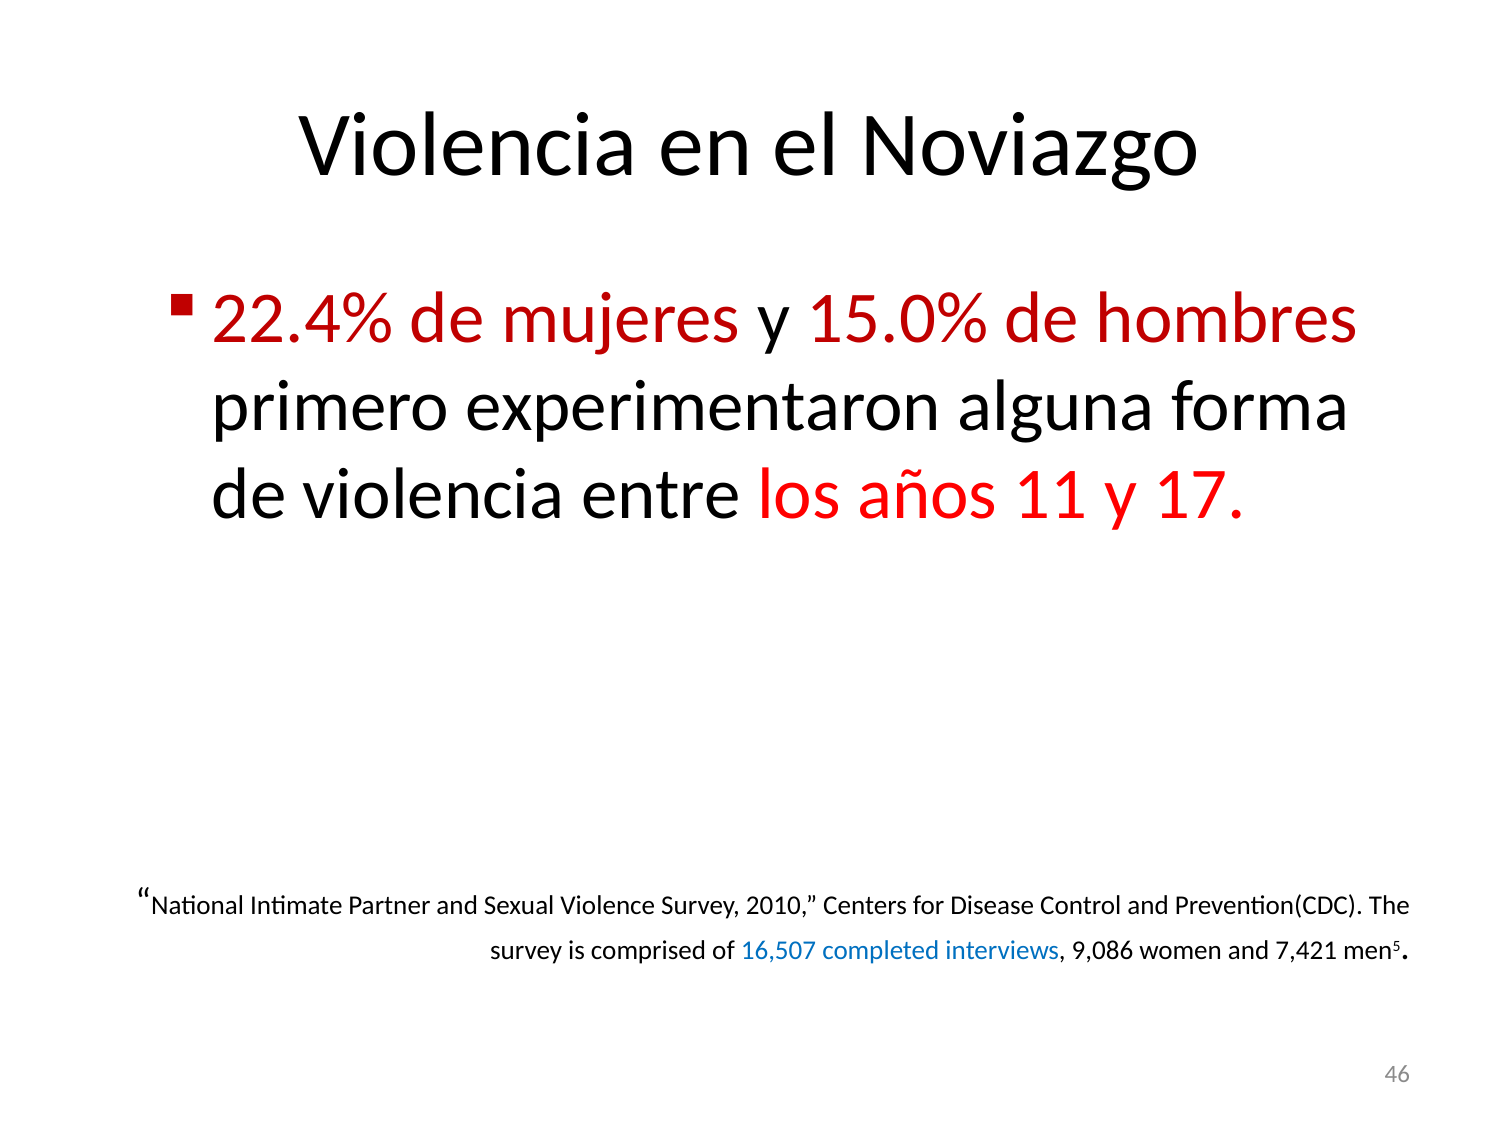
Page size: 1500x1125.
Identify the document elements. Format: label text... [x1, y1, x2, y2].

list 22.4% de mujeres y 15.0% de hombres primero experimentaron alguna forma de violencia entre los años 11 y 17. “National Intimate Partner and Sexual Violence Survey, 2010,” Centers for Disease Control and Prevention(CDC). The survey is comprised of 16,507 completed interviews, 9,086 women and 7,421 men5. [75, 262, 1425, 1005]
title Violencia en el Noviazgo [75, 45, 1425, 233]
slide_number 46 [1074, 1042, 1425, 1103]
